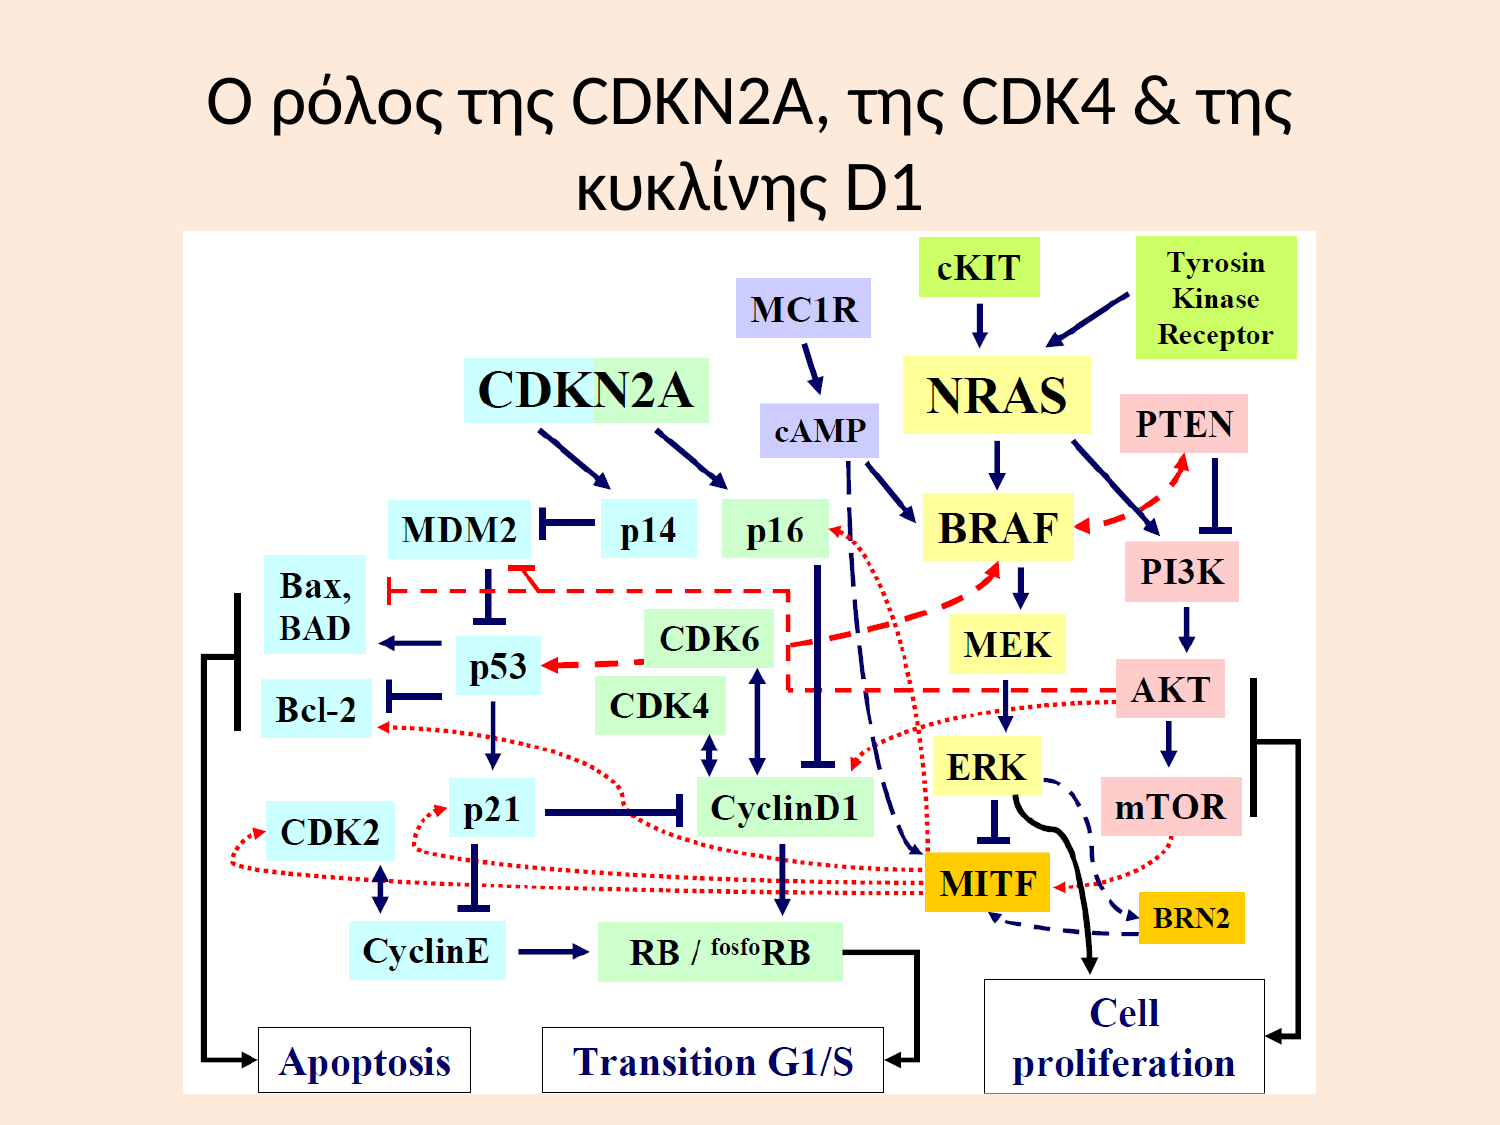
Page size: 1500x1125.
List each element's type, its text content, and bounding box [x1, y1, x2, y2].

title O ρόλος της CDKN2A, της CDK4 & της κυκλίνης D1 [75, 45, 1425, 233]
picture [182, 231, 1316, 1095]
